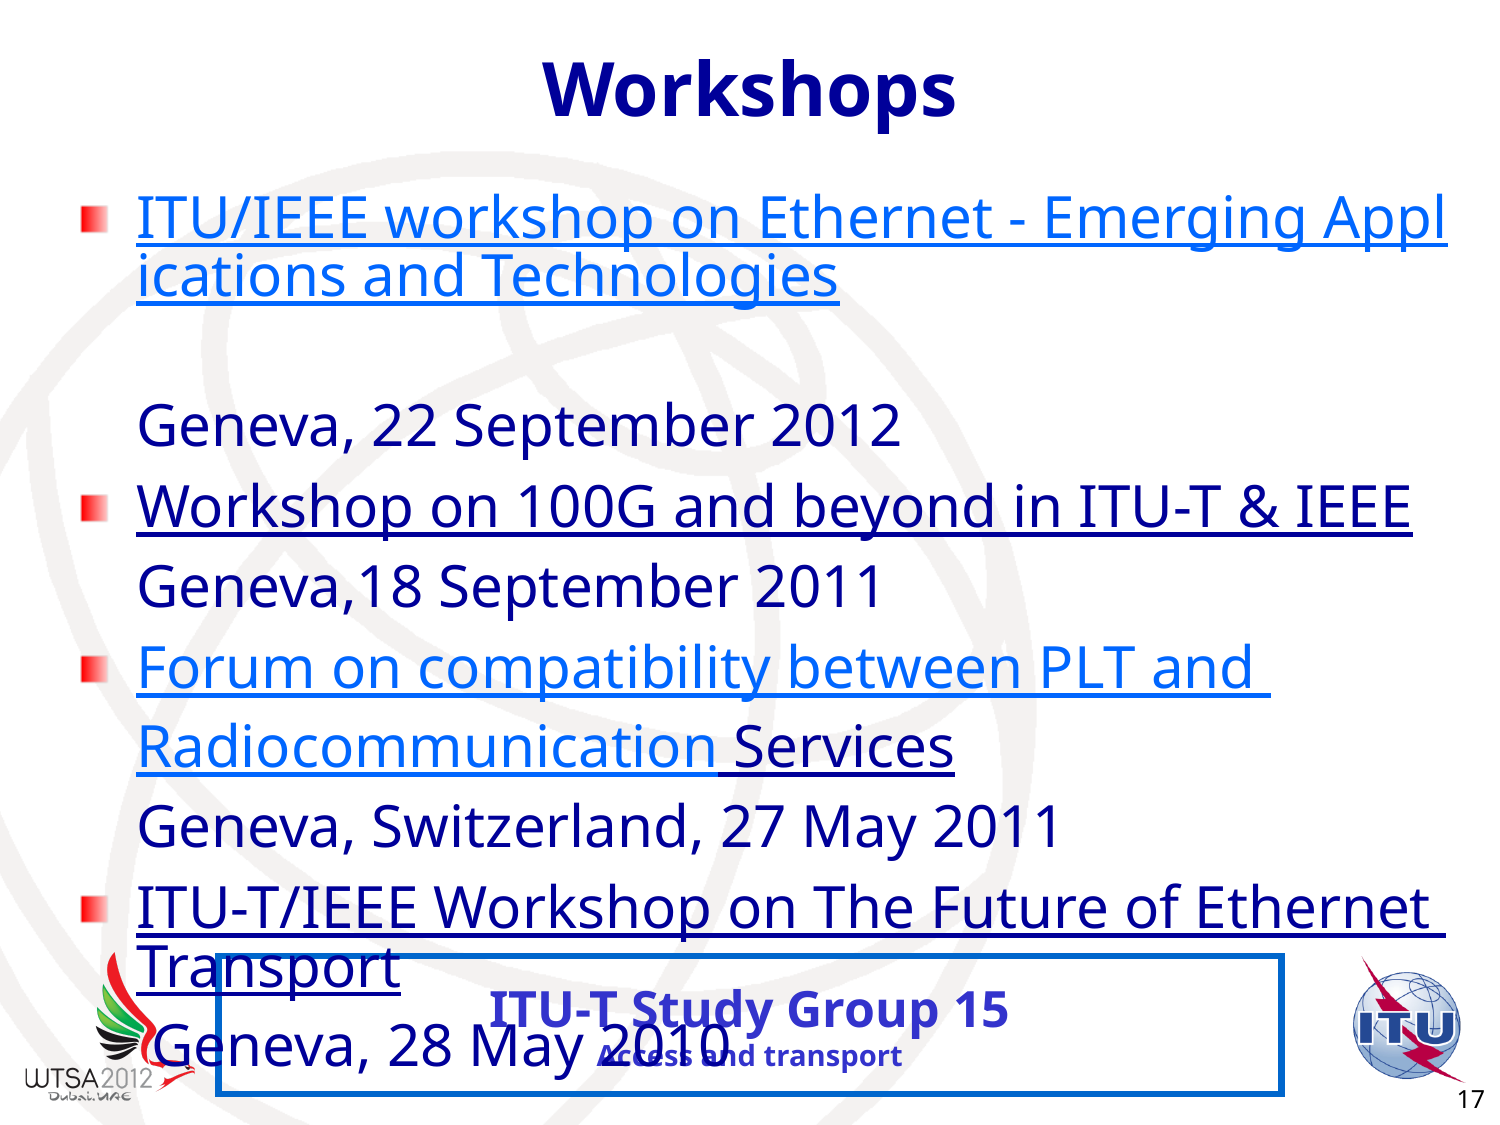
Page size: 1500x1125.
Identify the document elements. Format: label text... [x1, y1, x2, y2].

picture [79, 204, 111, 236]
picture [79, 493, 111, 525]
list ITU/IEEE workshop on Ethernet - Emerging Applications and Technologies Geneva, 22 September 2012 Workshop on 100G and beyond in ITU-T & IEEE Geneva,18 September 2011 Forum on compatibility between PLT and Radiocommunication Services Geneva, Switzerland, 27 May 2011 ITU-T/IEEE Workshop on The Future of Ethernet Transport Geneva, 28 May 2010 [64, 172, 1471, 835]
picture [222, 959, 1061, 1091]
picture [0, 173, 1061, 1125]
picture [1352, 956, 1467, 1083]
picture [79, 654, 111, 686]
title Workshops [0, 0, 1500, 173]
